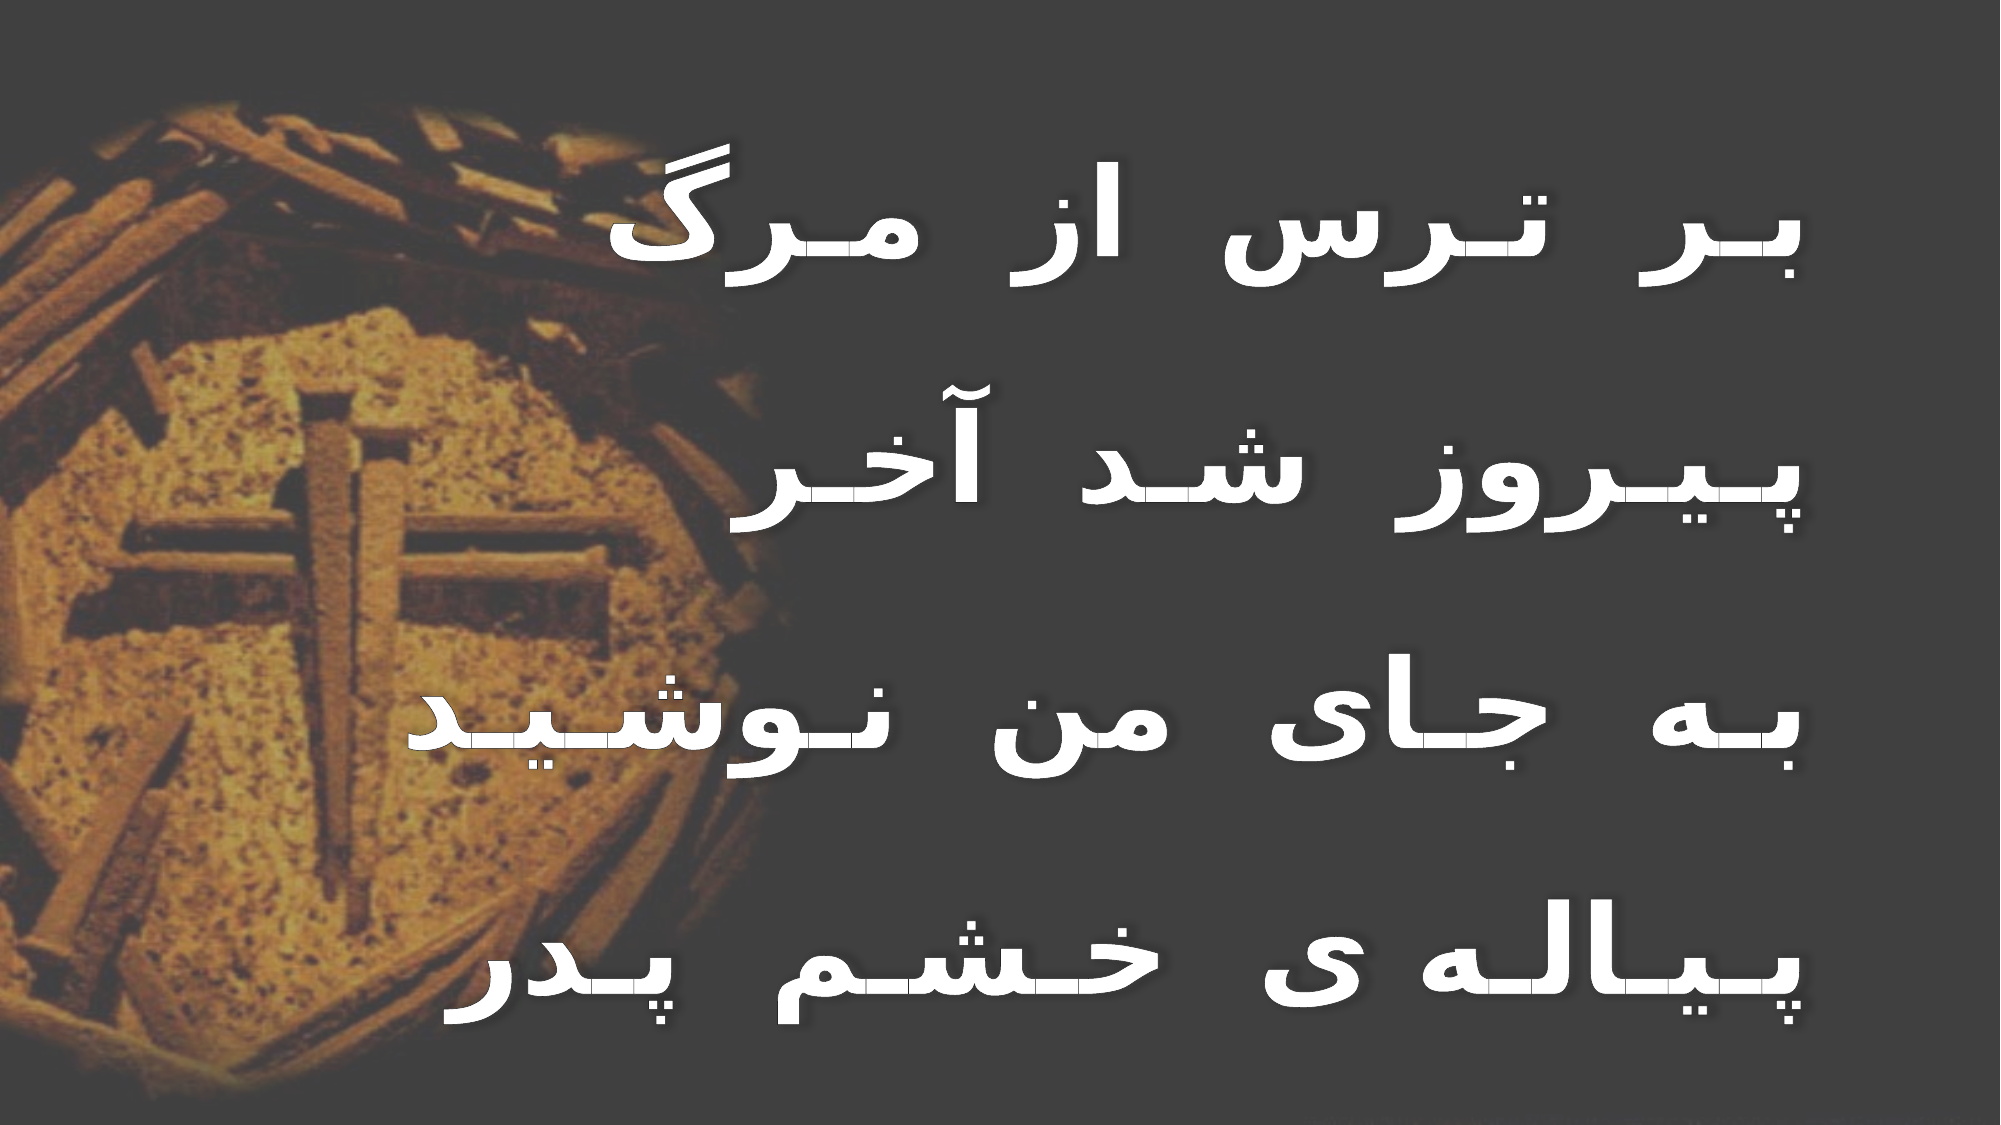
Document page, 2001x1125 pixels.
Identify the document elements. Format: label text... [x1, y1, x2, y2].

list بـر تـرس از مـرگ پـیـروز شـد آخـر بـه جـای من نـوشـیـد پـیـالـه ی خـشـم پـدر [0, 3, 2000, 1125]
